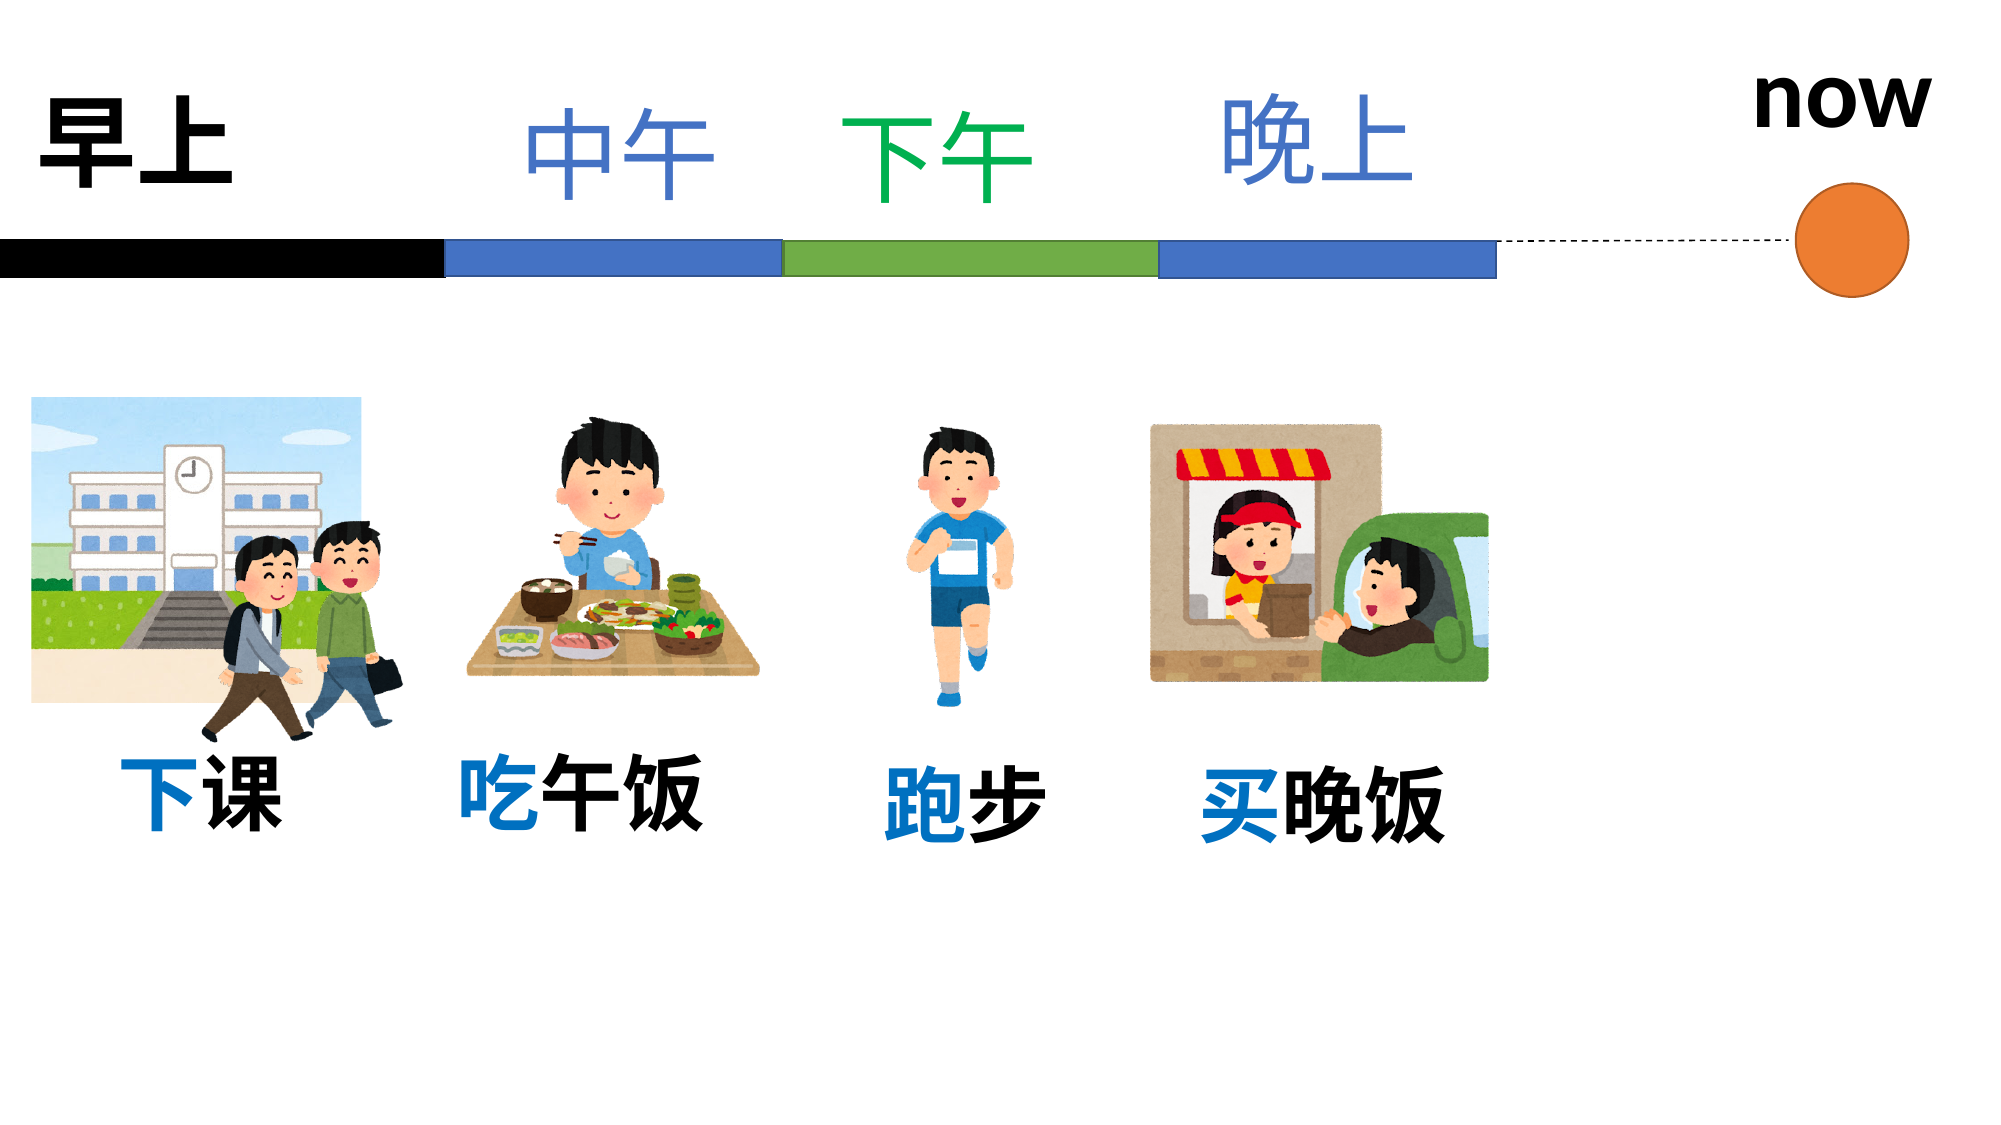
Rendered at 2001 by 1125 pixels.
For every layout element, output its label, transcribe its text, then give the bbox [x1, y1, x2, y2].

text_box [782, 246, 1158, 277]
picture [457, 406, 770, 693]
text_box 跑步 [868, 755, 1183, 954]
text_box [1794, 182, 1910, 298]
text_box [444, 246, 782, 277]
text_box [0, 239, 446, 278]
picture [1143, 387, 1496, 719]
text_box 下课 [101, 706, 413, 890]
text_box 吃午饭 [440, 706, 752, 889]
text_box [109, 240, 1789, 246]
text_box [1158, 246, 1497, 279]
text_box now [1736, 20, 2000, 155]
picture [31, 397, 415, 750]
text_box 早上 [21, 72, 406, 208]
text_box 买晚饭 [1183, 755, 1635, 954]
text_box 中午 [505, 85, 890, 220]
picture [887, 424, 1040, 714]
text_box 下午 [822, 88, 1207, 223]
text_box 晚上 [1202, 69, 1587, 205]
